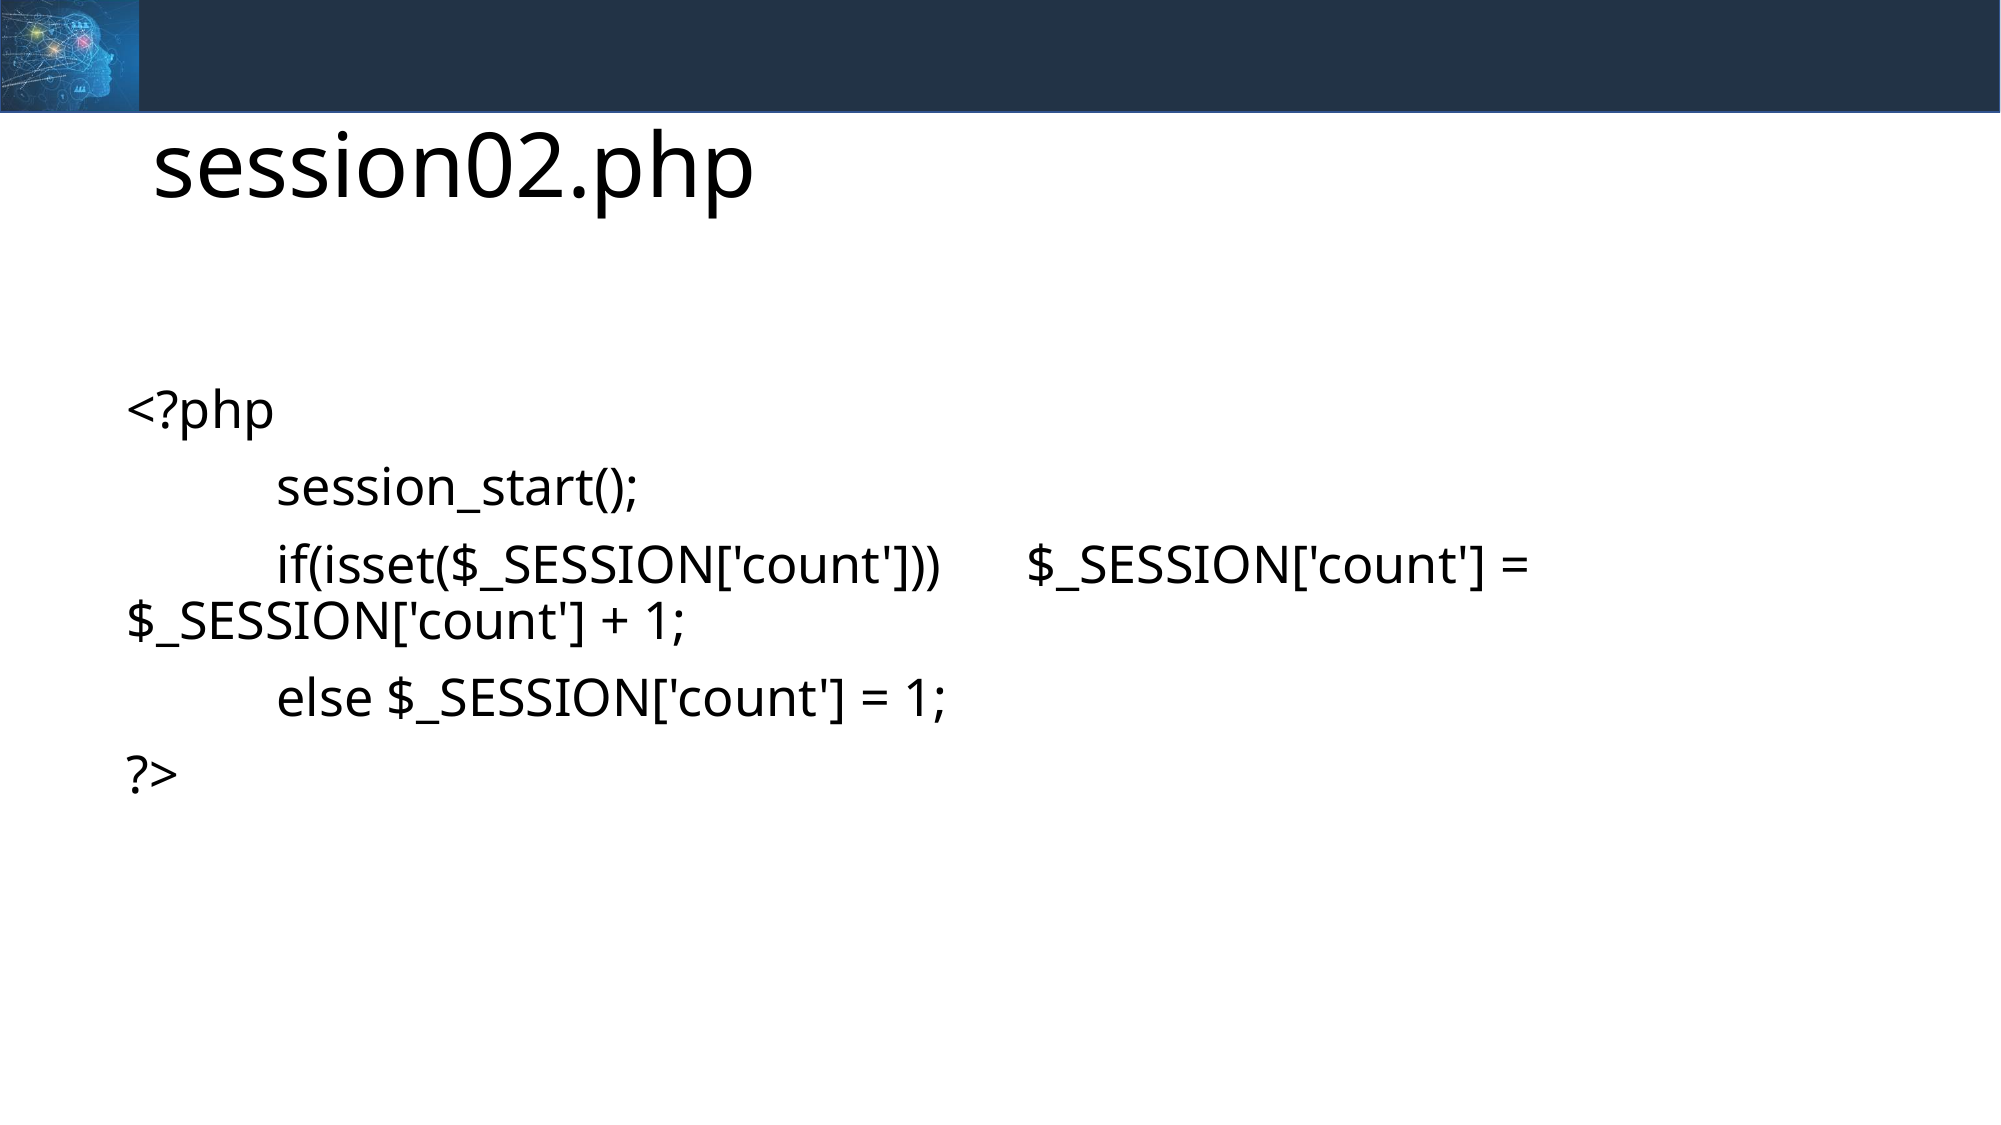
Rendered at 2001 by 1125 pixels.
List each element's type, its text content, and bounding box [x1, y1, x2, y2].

list <?php session_start(); if(isset($_SESSION['count'])) $_SESSION['count'] = $_SESSION['count'] + 1; else $_SESSION['count'] = 1; ?> [111, 376, 1553, 1119]
title session02.php [137, 59, 1863, 278]
picture [2, 0, 140, 111]
